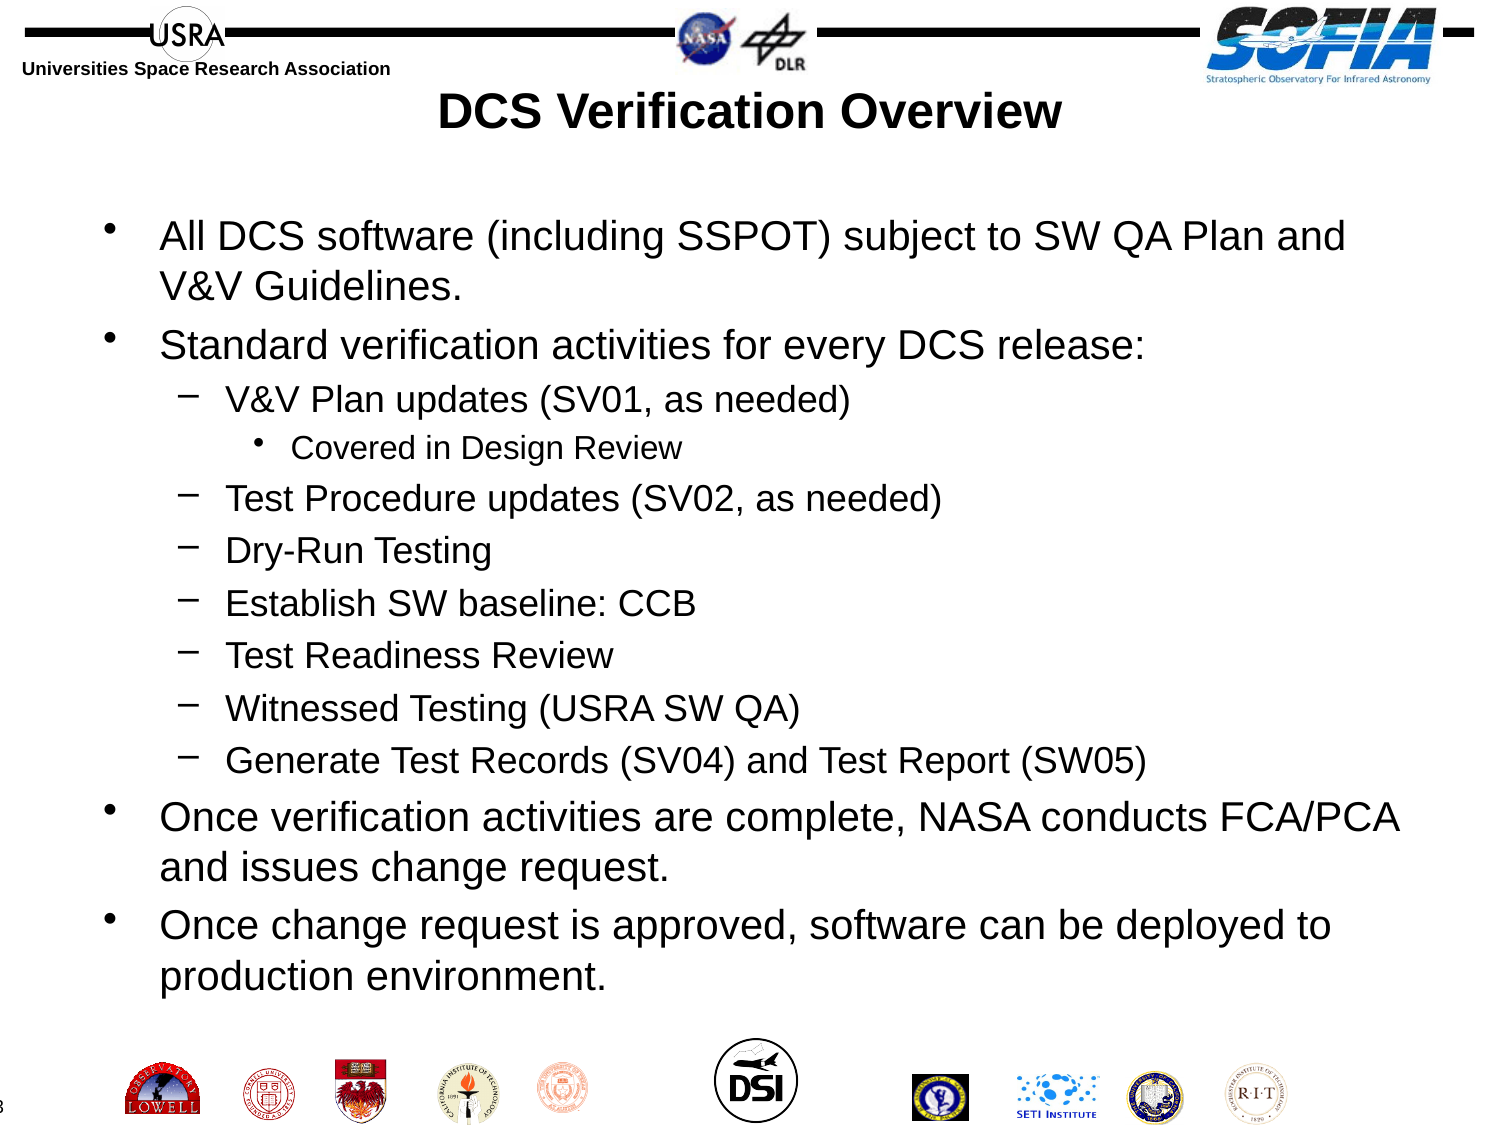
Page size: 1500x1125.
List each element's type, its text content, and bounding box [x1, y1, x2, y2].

list All DCS software (including SSPOT) subject to SW QA Plan and V&V Guidelines. Standard verification activities for every DCS release: V&V Plan updates (SV01, as needed) Covered in Design Review Test Procedure updates (SV02, as needed) Dry-Run Testing Establish SW baseline: CCB Test Readiness Review Witnessed Testing (USRA SW QA) Generate Test Records (SV04) and Test Report (SW05) Once verification activities are complete, NASA conducts FCA/PCA and issues change request. Once change request is approved, software can be deployed to production environment. [78, 158, 1423, 1049]
picture [912, 1074, 969, 1121]
picture [1125, 1070, 1184, 1125]
picture [1224, 1062, 1288, 1125]
picture [437, 1063, 500, 1125]
picture [712, 1049, 800, 1125]
title DCS Verification Overview [74, 64, 1426, 153]
picture [1017, 1074, 1100, 1118]
picture [150, 6, 225, 62]
picture [125, 1062, 200, 1114]
picture [237, 1062, 300, 1125]
picture [334, 1058, 388, 1125]
picture [675, 8, 817, 64]
picture [537, 1062, 588, 1113]
picture [1200, 2, 1443, 87]
